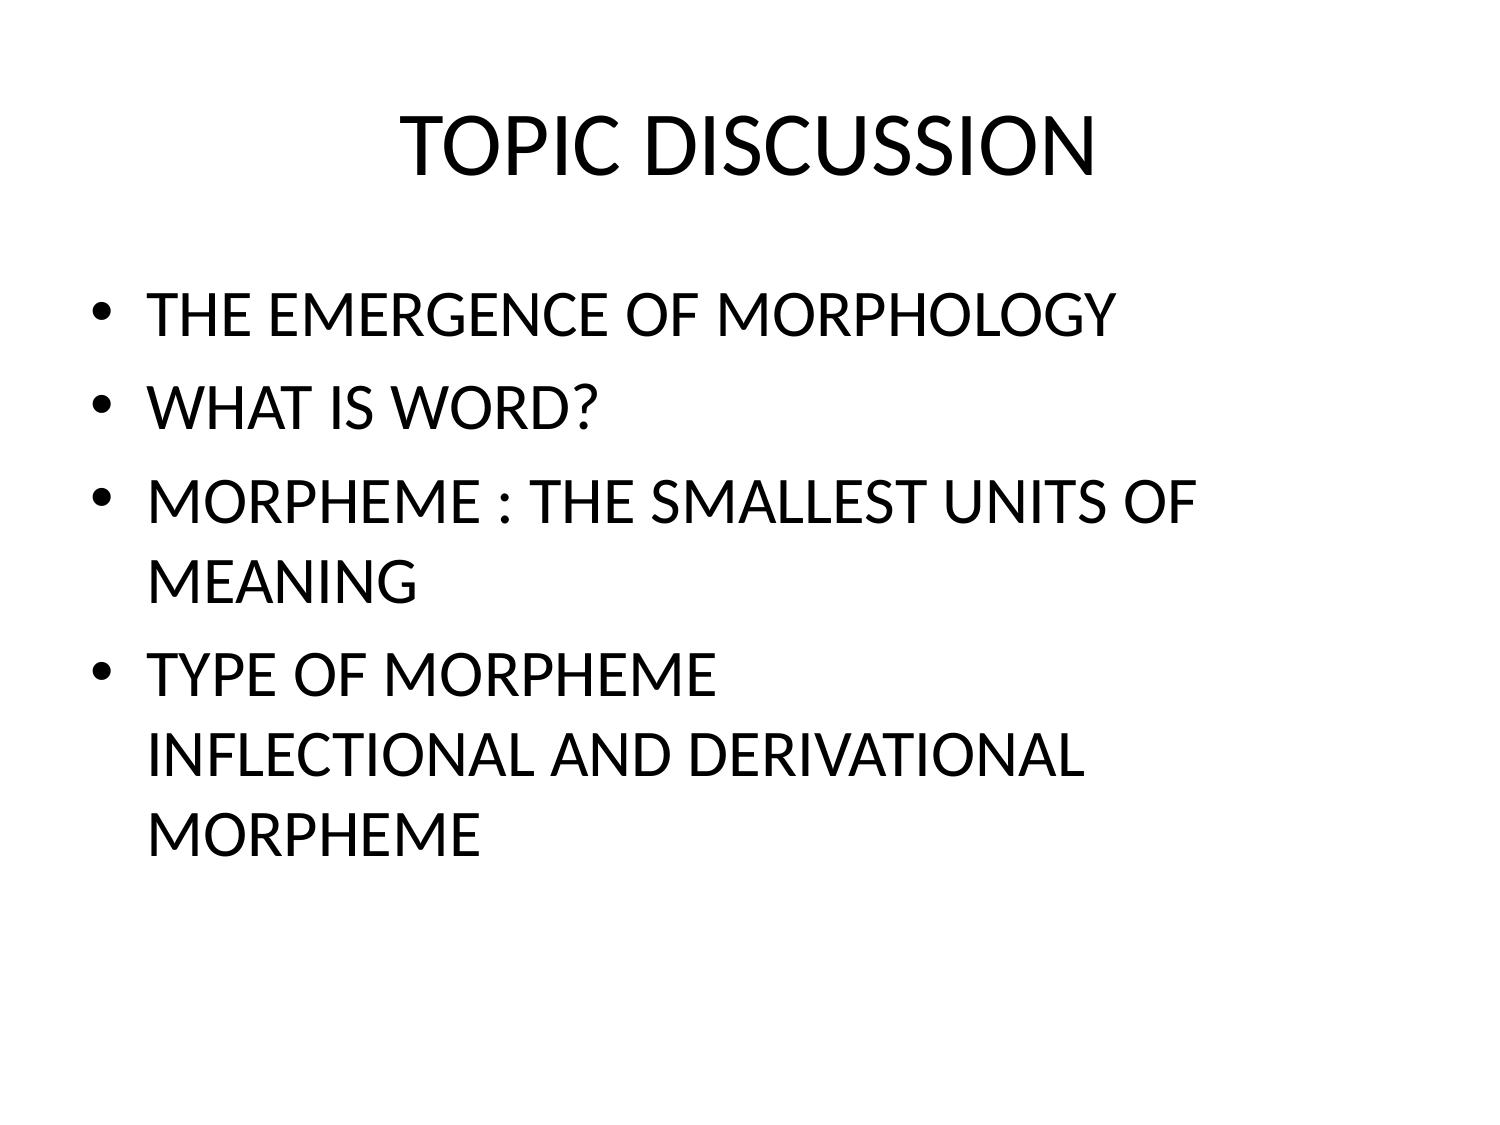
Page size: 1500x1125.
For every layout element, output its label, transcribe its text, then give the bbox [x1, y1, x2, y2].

list THE EMERGENCE OF MORPHOLOGY WHAT IS WORD? MORPHEME : THE SMALLEST UNITS OF MEANING TYPE OF MORPHEME INFLECTIONAL AND DERIVATIONAL MORPHEME [75, 262, 1425, 1005]
title TOPIC DISCUSSION [75, 45, 1425, 233]
